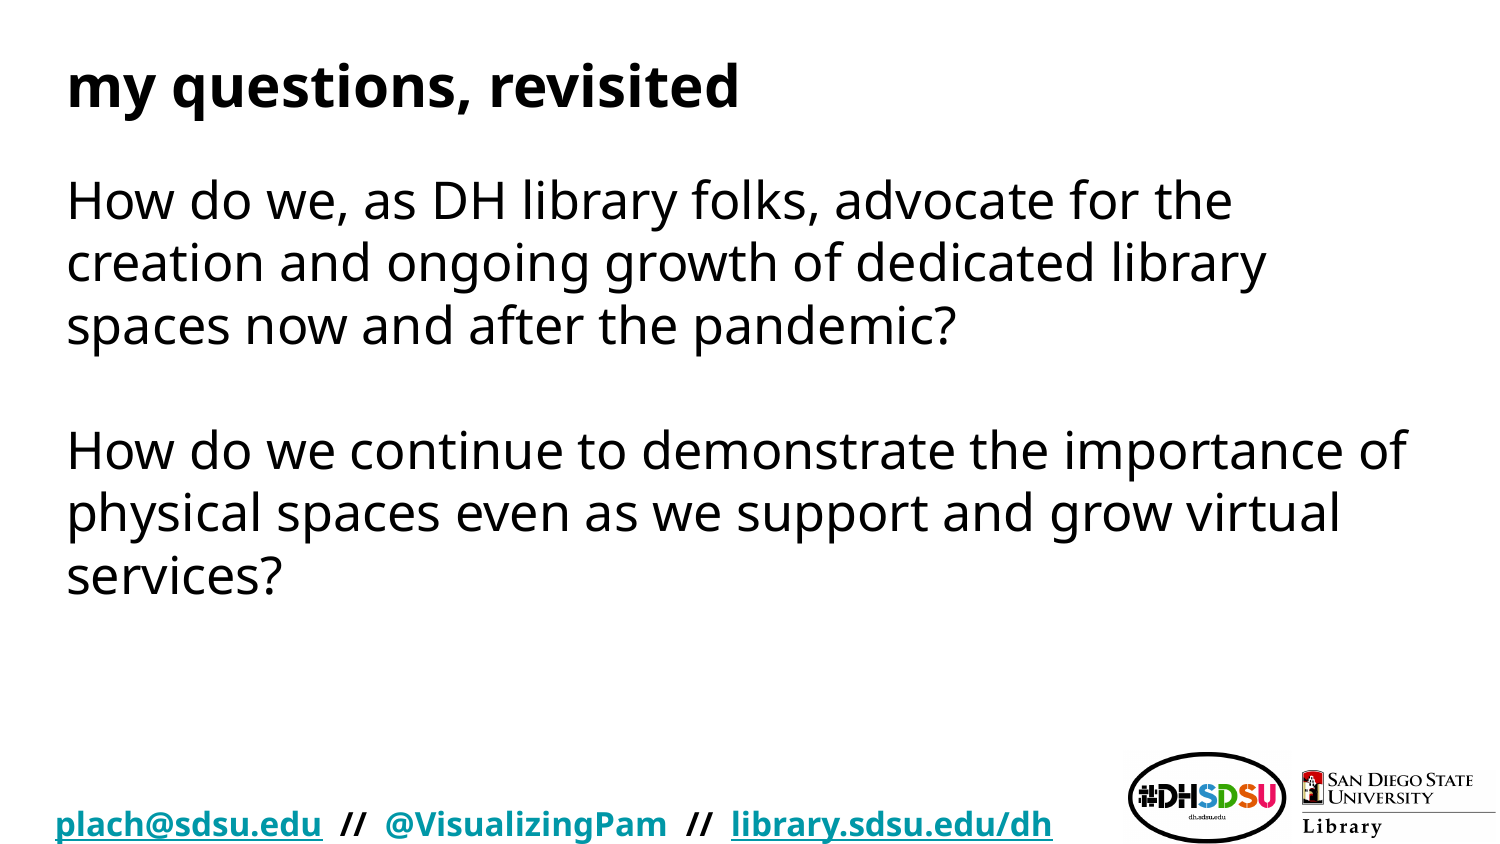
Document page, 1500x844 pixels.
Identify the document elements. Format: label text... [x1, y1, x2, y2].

title my questions, revisited [50, 34, 1472, 151]
picture [1123, 763, 1292, 844]
picture [1302, 770, 1496, 842]
list How do we, as DH library folks, advocate for the creation and ongoing growth of dedicated library spaces now and after the pandemic? How do we continue to demonstrate the importance of physical spaces even as we support and grow virtual services? [51, 152, 1449, 763]
